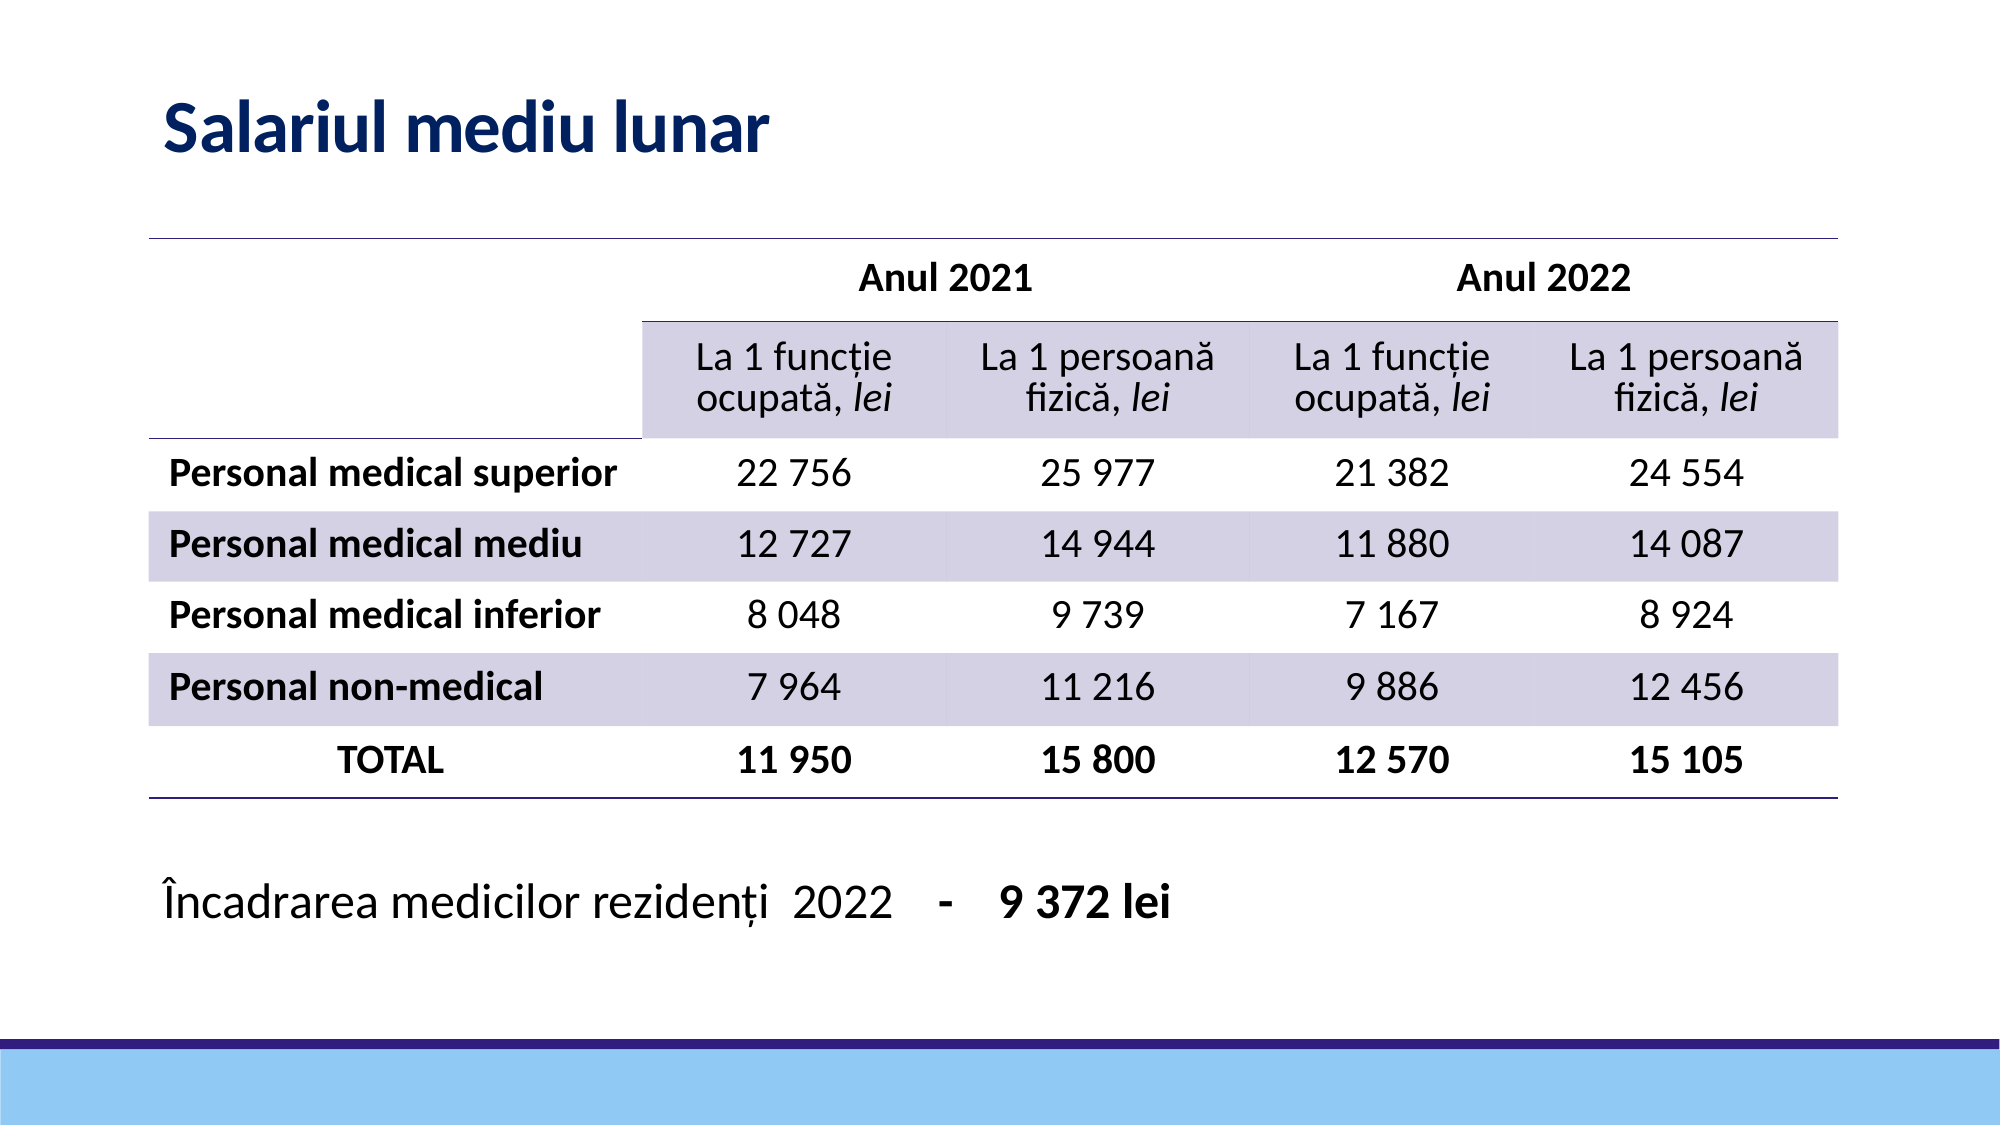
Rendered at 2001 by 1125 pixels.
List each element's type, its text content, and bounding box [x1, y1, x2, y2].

table_cell La 1 persoană fizică, lei [1535, 322, 1838, 438]
table_cell 15 105 [1535, 726, 1838, 797]
table_cell 9 739 [946, 582, 1250, 653]
table_cell Personal medical inferior [149, 582, 642, 653]
text_box Încadrarea medicilor rezidenți 2022 - 9 372 lei [148, 861, 1202, 997]
table_cell 9 886 [1250, 653, 1535, 726]
table_cell 11 950 [642, 726, 946, 797]
table_cell 12 570 [1250, 726, 1535, 797]
title Salariul mediu lunar [148, 43, 1874, 175]
table_cell La 1 persoană fizică, lei [946, 322, 1250, 438]
table_cell TOTAL [149, 726, 642, 797]
table_cell 12 456 [1535, 653, 1838, 726]
table_cell 15 800 [946, 726, 1250, 797]
table_cell 8 048 [642, 582, 946, 653]
table_cell La 1 funcție ocupată, lei [642, 322, 946, 438]
table_cell 14 087 [1535, 511, 1838, 582]
table_cell La 1 funcție ocupată, lei [1250, 322, 1535, 438]
table_cell 25 977 [946, 438, 1250, 511]
table_cell 12 727 [642, 511, 946, 582]
table_cell 21 382 [1250, 438, 1535, 511]
table_cell 24 554 [1535, 438, 1838, 511]
table_cell Personal medical superior [149, 439, 642, 511]
table_cell 11 216 [946, 653, 1250, 726]
table_cell 7 167 [1250, 582, 1535, 653]
table_header [149, 239, 642, 438]
table_cell 22 756 [642, 438, 946, 511]
table_header Anul 2022 [1250, 239, 1838, 321]
table_cell Personal non-medical [149, 653, 642, 726]
table_cell 14 944 [946, 511, 1250, 582]
table_cell 11 880 [1250, 511, 1535, 582]
table_cell 8 924 [1535, 582, 1838, 653]
table_cell Personal medical mediu [149, 511, 642, 582]
table_header Anul 2021 [642, 239, 1250, 321]
table_cell 7 964 [642, 653, 946, 726]
